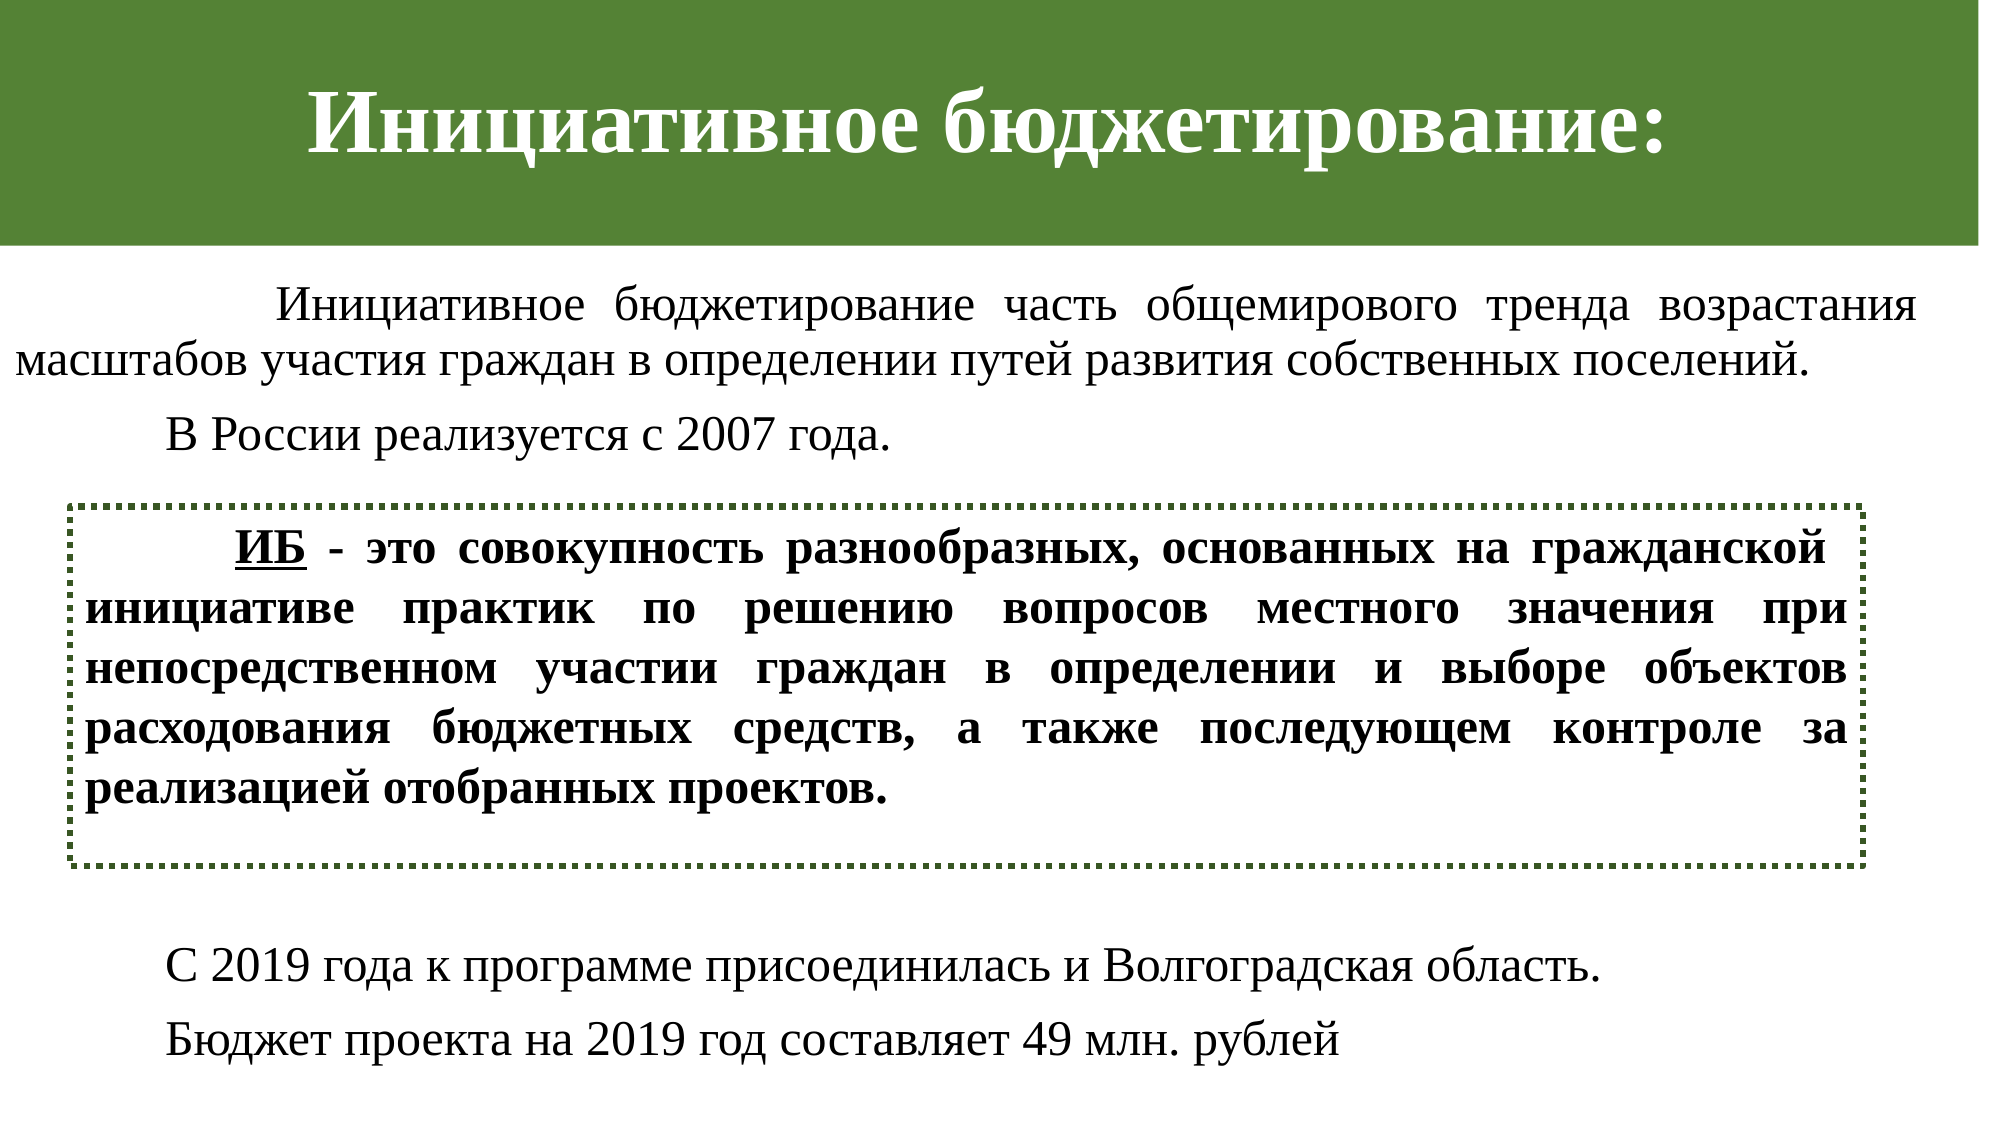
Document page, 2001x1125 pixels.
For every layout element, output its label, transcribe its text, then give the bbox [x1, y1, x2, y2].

text_box ИБ - это совокупность разнообразных, основанных на гражданской инициативе практик по решению вопросов местного значения при непосредственном участии граждан в определении и выборе объектов расходования бюджетных средств, а также последующем контроле за реализацией отобранных проектов. [69, 506, 1863, 867]
text_box Инициативное бюджетирование: [0, 0, 1979, 246]
list Инициативное бюджетирование часть общемирового тренда возрастания масштабов участия граждан в определении путей развития собственных поселений. В России реализуется с 2007 года. С 2019 года к программе присоединилась и Волгоградская область. Бюджет проекта на 2019 год составляет 49 млн. рублей [0, 262, 1933, 1078]
